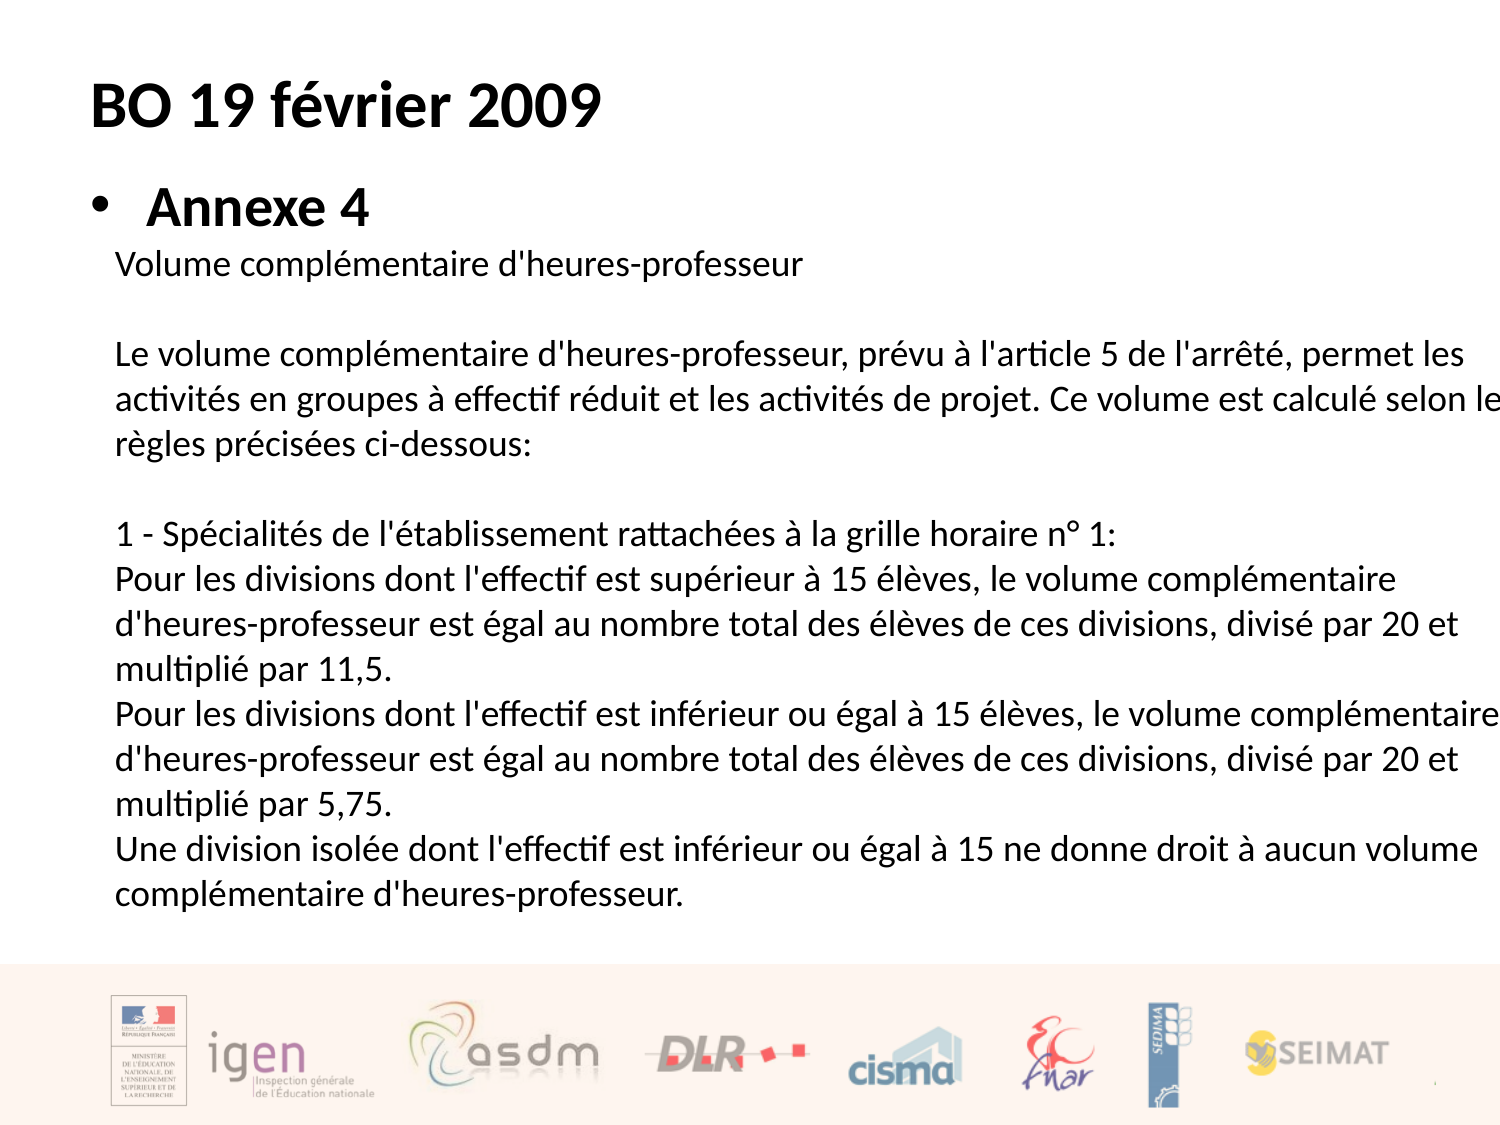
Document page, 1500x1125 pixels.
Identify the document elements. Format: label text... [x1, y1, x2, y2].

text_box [94, 980, 1436, 1125]
text_box [0, 964, 1500, 1125]
list Annexe 4 [75, 160, 1425, 904]
text_box Volume complémentaire d'heures-professeur Le volume complémentaire d'heures-professeur, prévu à l'article 5 de l'arrêté, permet les activités en groupes à effectif réduit et les activités de projet. Ce volume est calculé selon les règles précisées ci-dessous: 1 - Spécialités de l'établissement rattachées à la grille horaire n° 1: Pour les divisions dont l'effectif est supérieur à 15 élèves, le volume complémentaire d'heures-professeur est égal au nombre total des élèves de ces divisions, divisé par 20 et multiplié par 11,5. Pour les divisions dont l'effectif est inférieur ou égal à 15 élèves, le volume complémentaire d'heures-professeur est égal au nombre total des élèves de ces divisions, divisé par 20 et multiplié par 5,75. Une division isolée dont l'effectif est inférieur ou égal à 15 ne donne droit à aucun volume complémentaire d'heures-professeur. [100, 231, 1500, 922]
title BO 19 février 2009 [75, 7, 1425, 160]
